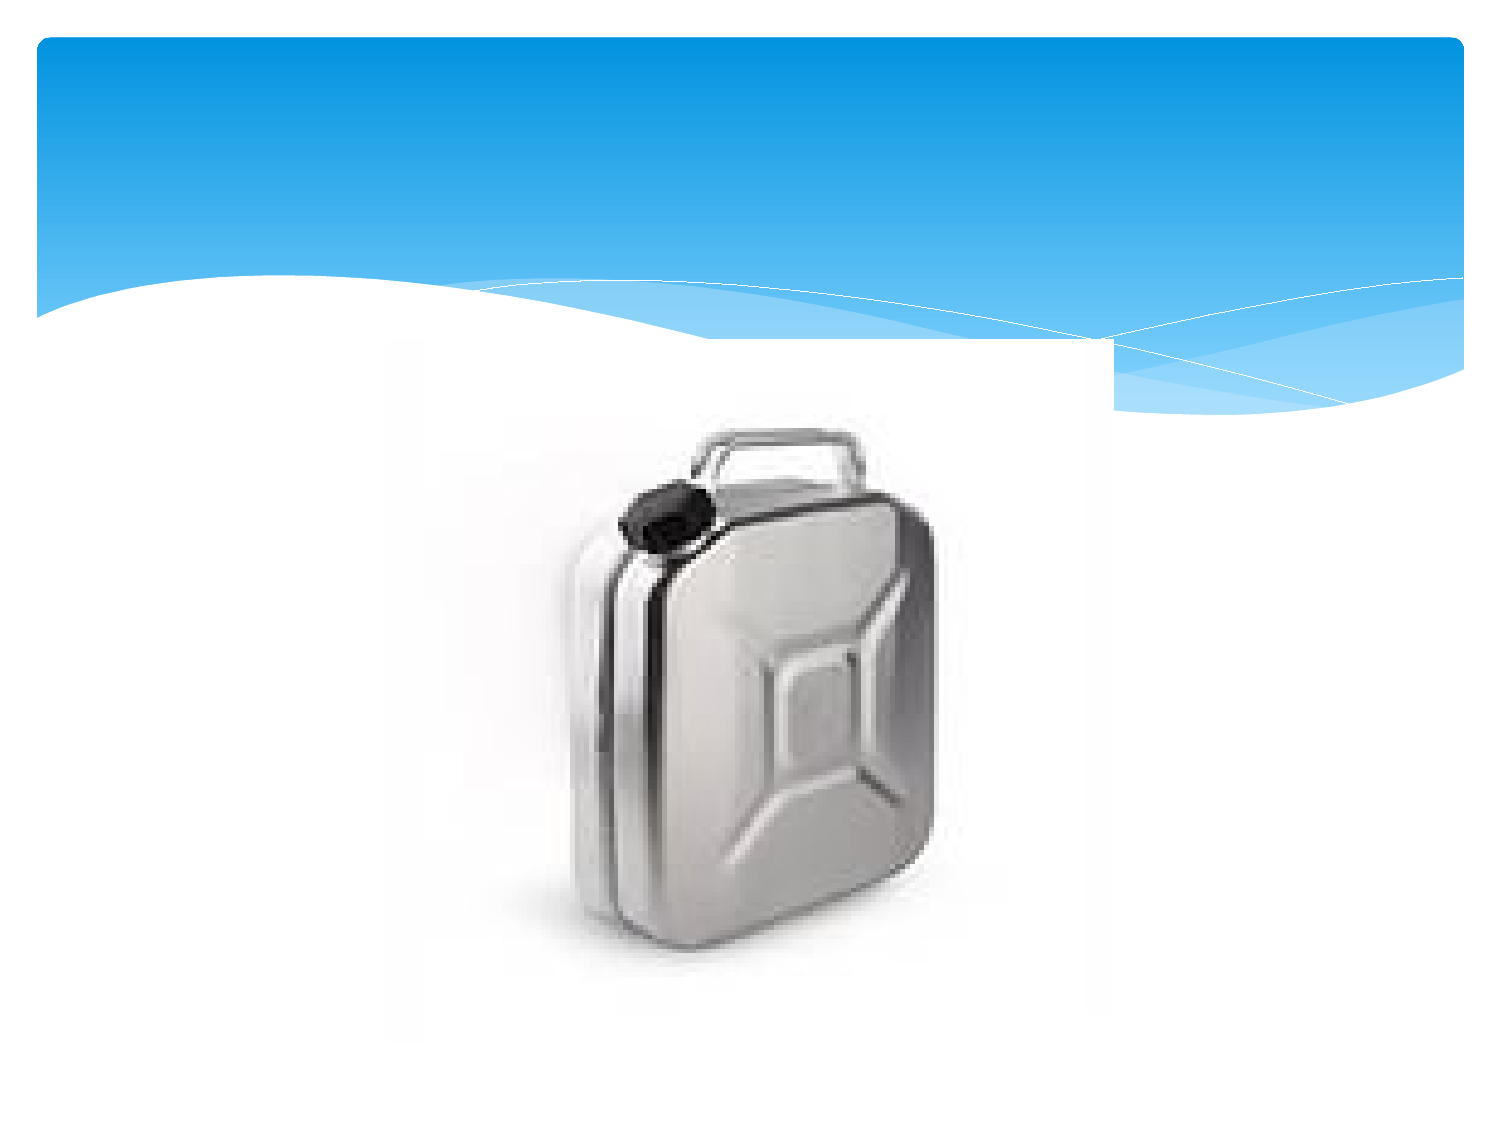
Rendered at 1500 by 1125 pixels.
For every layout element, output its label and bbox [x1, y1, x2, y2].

list [386, 339, 1115, 1044]
